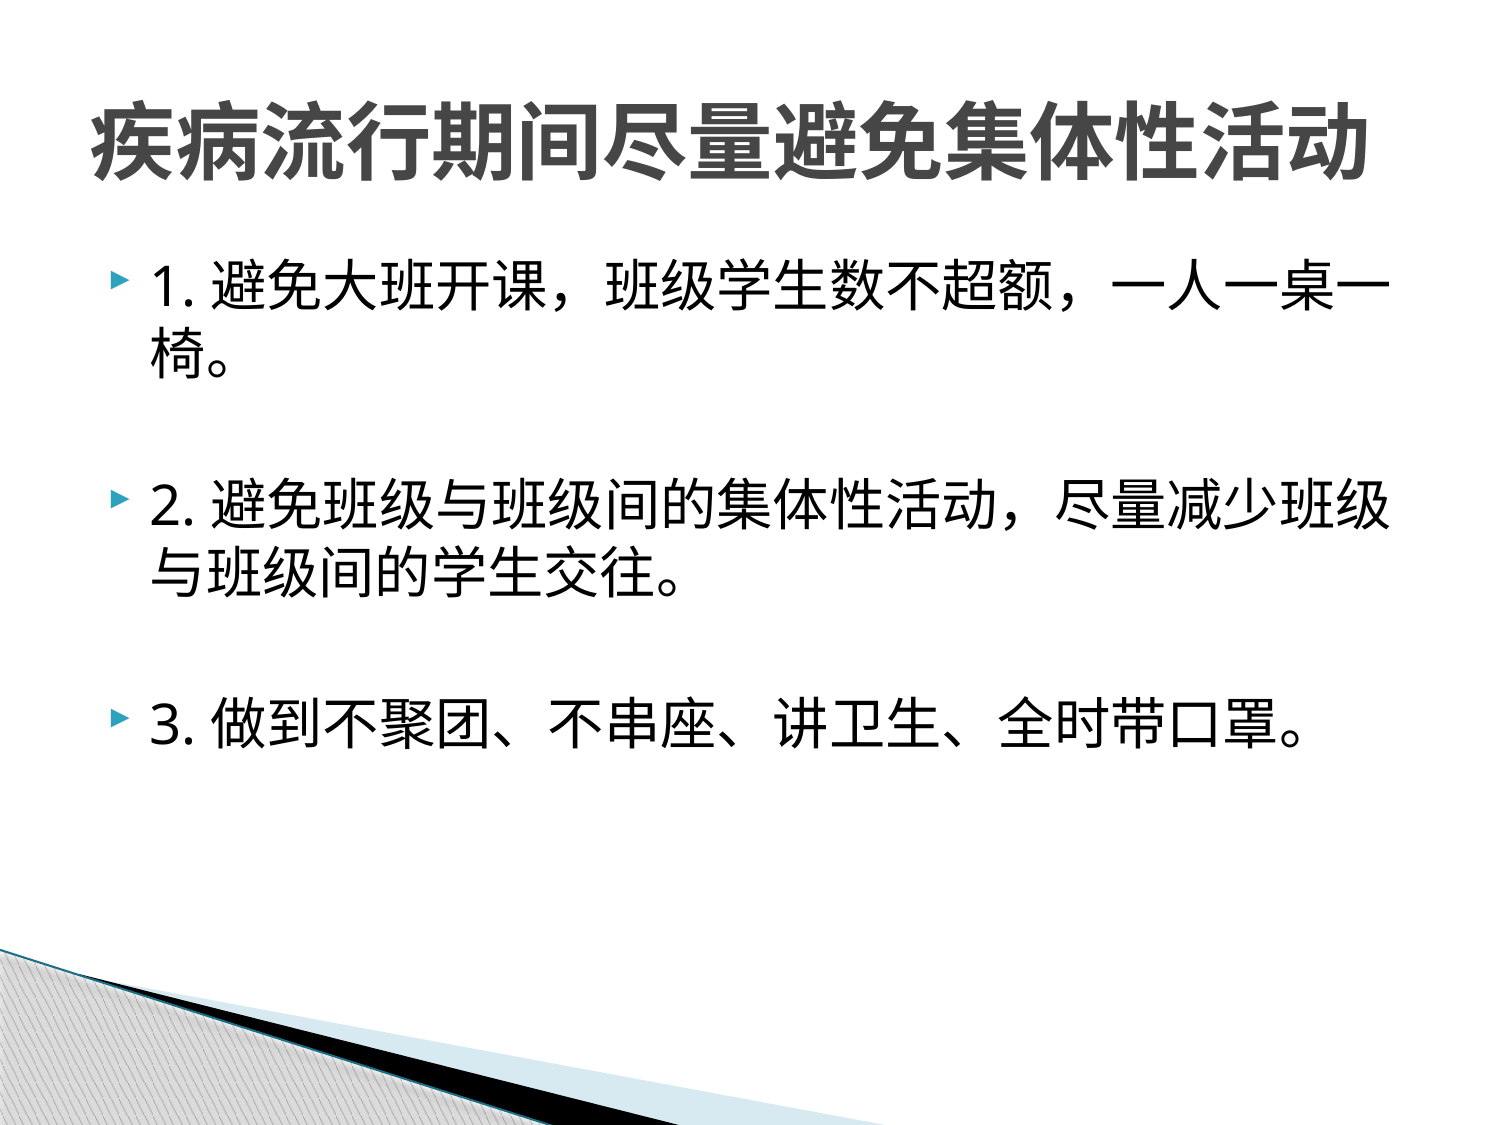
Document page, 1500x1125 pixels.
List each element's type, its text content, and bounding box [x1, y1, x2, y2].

title 疾病流行期间尽量避免集体性活动 [75, 45, 1425, 233]
list 1.避免大班开课，班级学生数不超额，一人一桌一椅。 2.避免班级与班级间的集体性活动，尽量减少班级与班级间的学生交往。 3.做到不聚团、不串座、讲卫生、全时带口罩。 [75, 243, 1425, 986]
